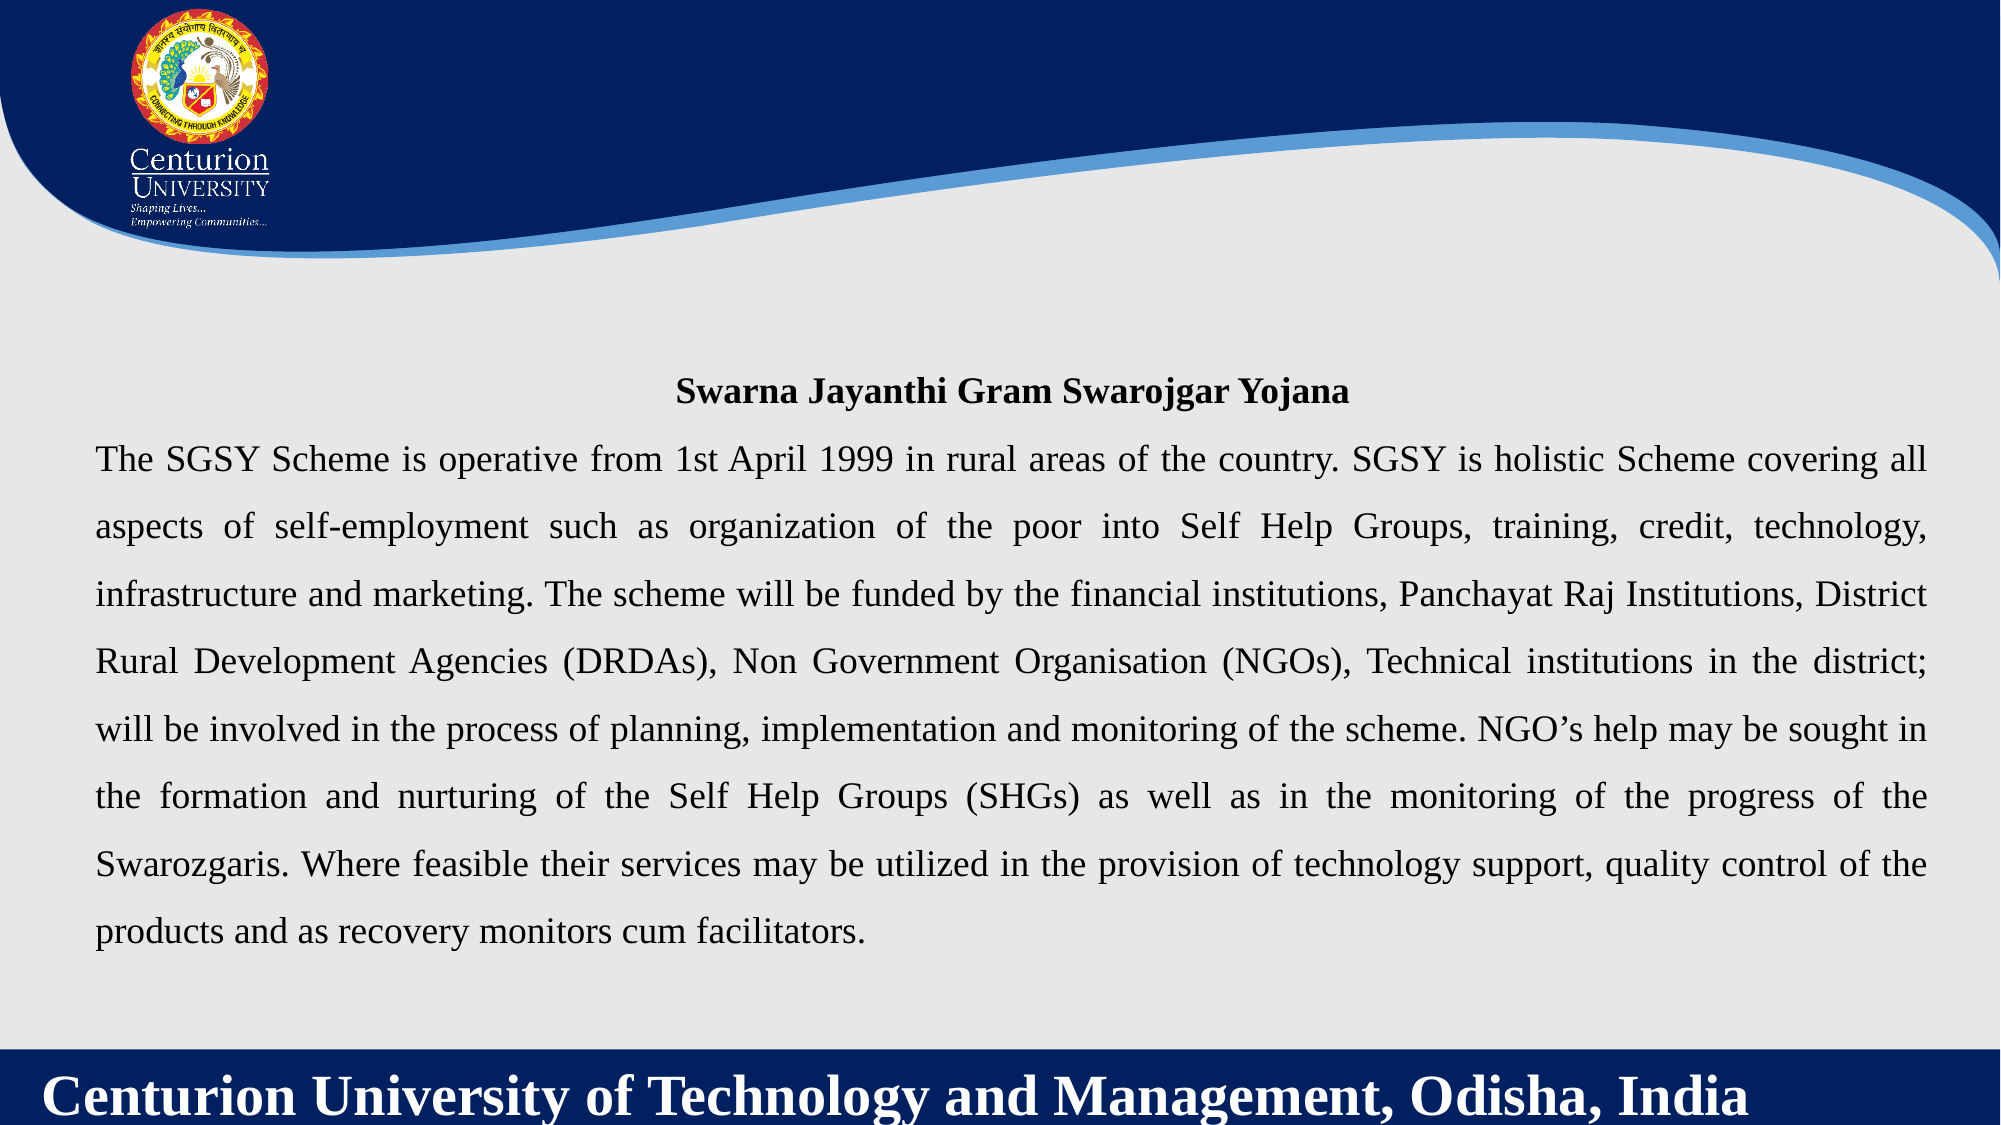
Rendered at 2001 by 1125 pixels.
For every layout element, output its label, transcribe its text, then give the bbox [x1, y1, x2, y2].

picture [126, 5, 272, 231]
text_box Swarna Jayanthi Gram Swarojgar Yojana The SGSY Scheme is operative from 1st April 1999 in rural areas of the country. SGSY is holistic Scheme covering all aspects of self-employment such as organization of the poor into Self Help Groups, training, credit, technology, infrastructure and marketing. The scheme will be funded by the financial institutions, Panchayat Raj Institutions, District Rural Development Agencies (DRDAs), Non Government Organisation (NGOs), Technical institutions in the district; will be involved in the process of planning, implementation and monitoring of the scheme. NGO’s help may be sought in the formation and nurturing of the Self Help Groups (SHGs) as well as in the monitoring of the progress of the Swarozgaris. Where feasible their services may be utilized in the provision of technology support, quality control of the products and as recovery monitors cum facilitators. [80, 336, 1946, 959]
